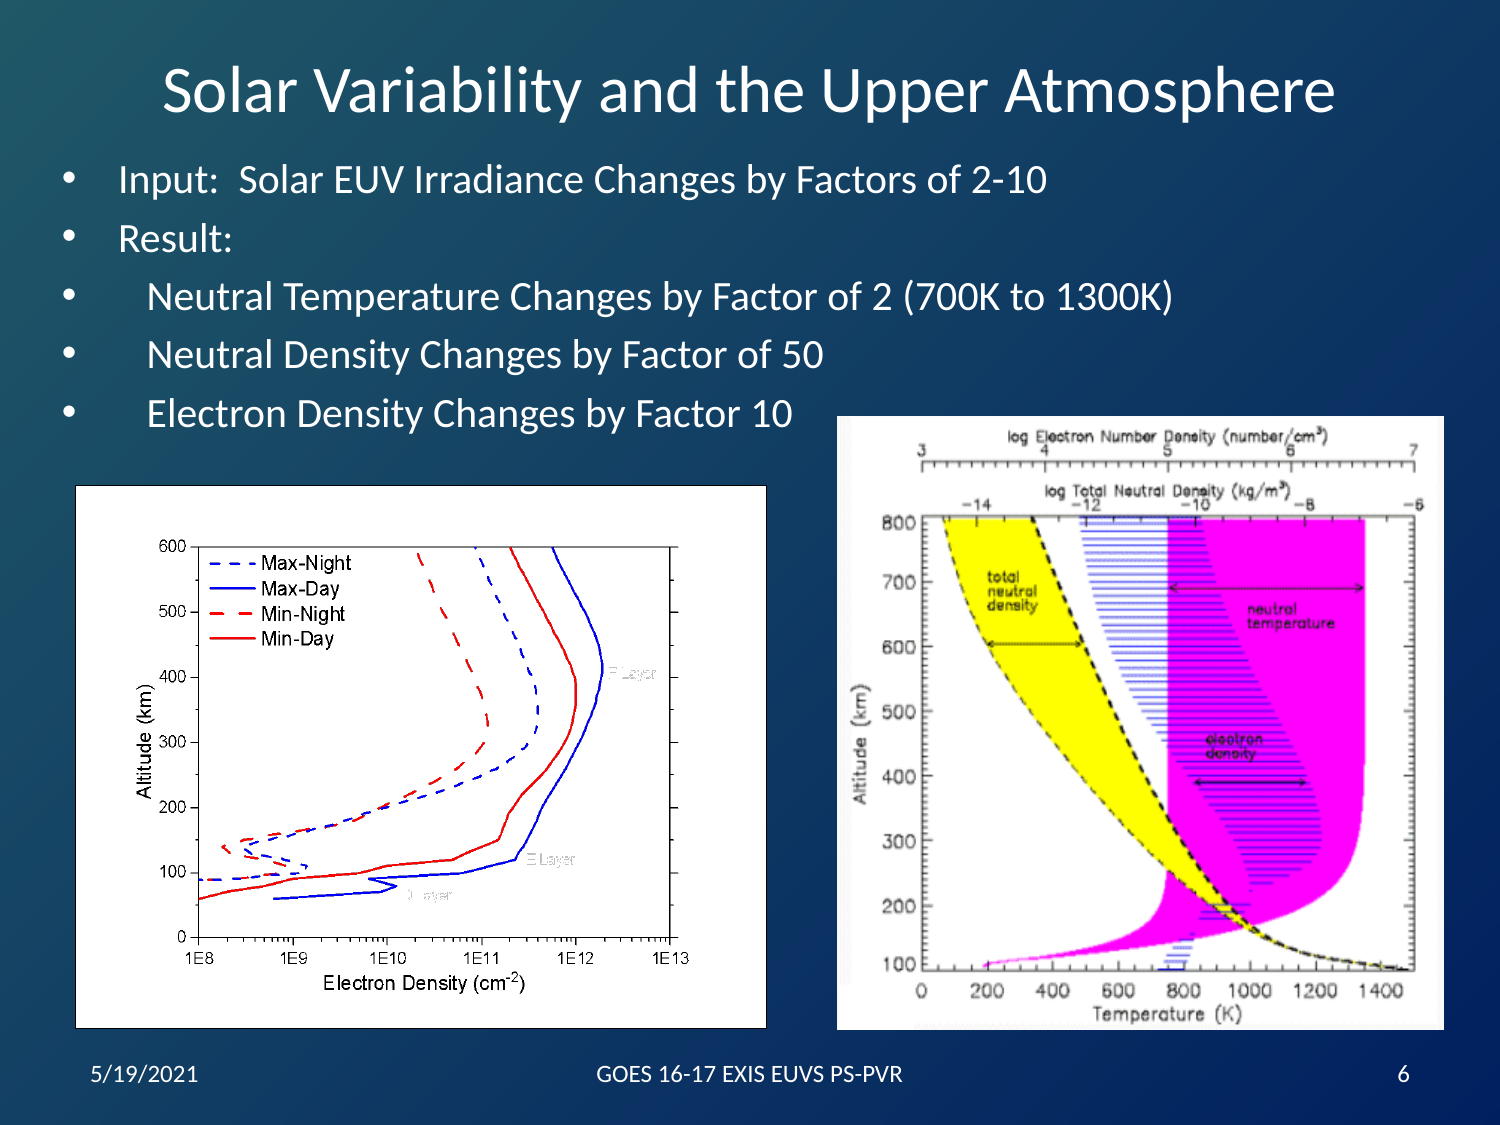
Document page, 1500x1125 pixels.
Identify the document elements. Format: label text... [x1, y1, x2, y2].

picture [836, 416, 1445, 1031]
slide_number ‹#› [1074, 1042, 1425, 1103]
title Solar Variability and the Upper Atmosphere [75, 0, 1425, 144]
list Input: Solar EUV Irradiance Changes by Factors of 2-10 Result: Neutral Temperature Changes by Factor of 2 (700K to 1300K) Neutral Density Changes by Factor of 50 Electron Density Changes by Factor 10 [46, 144, 1425, 500]
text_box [74, 484, 767, 1029]
footer GOES 16-17 EXIS EUVS PS-PVR [512, 1042, 988, 1103]
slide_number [75, 1042, 425, 1103]
